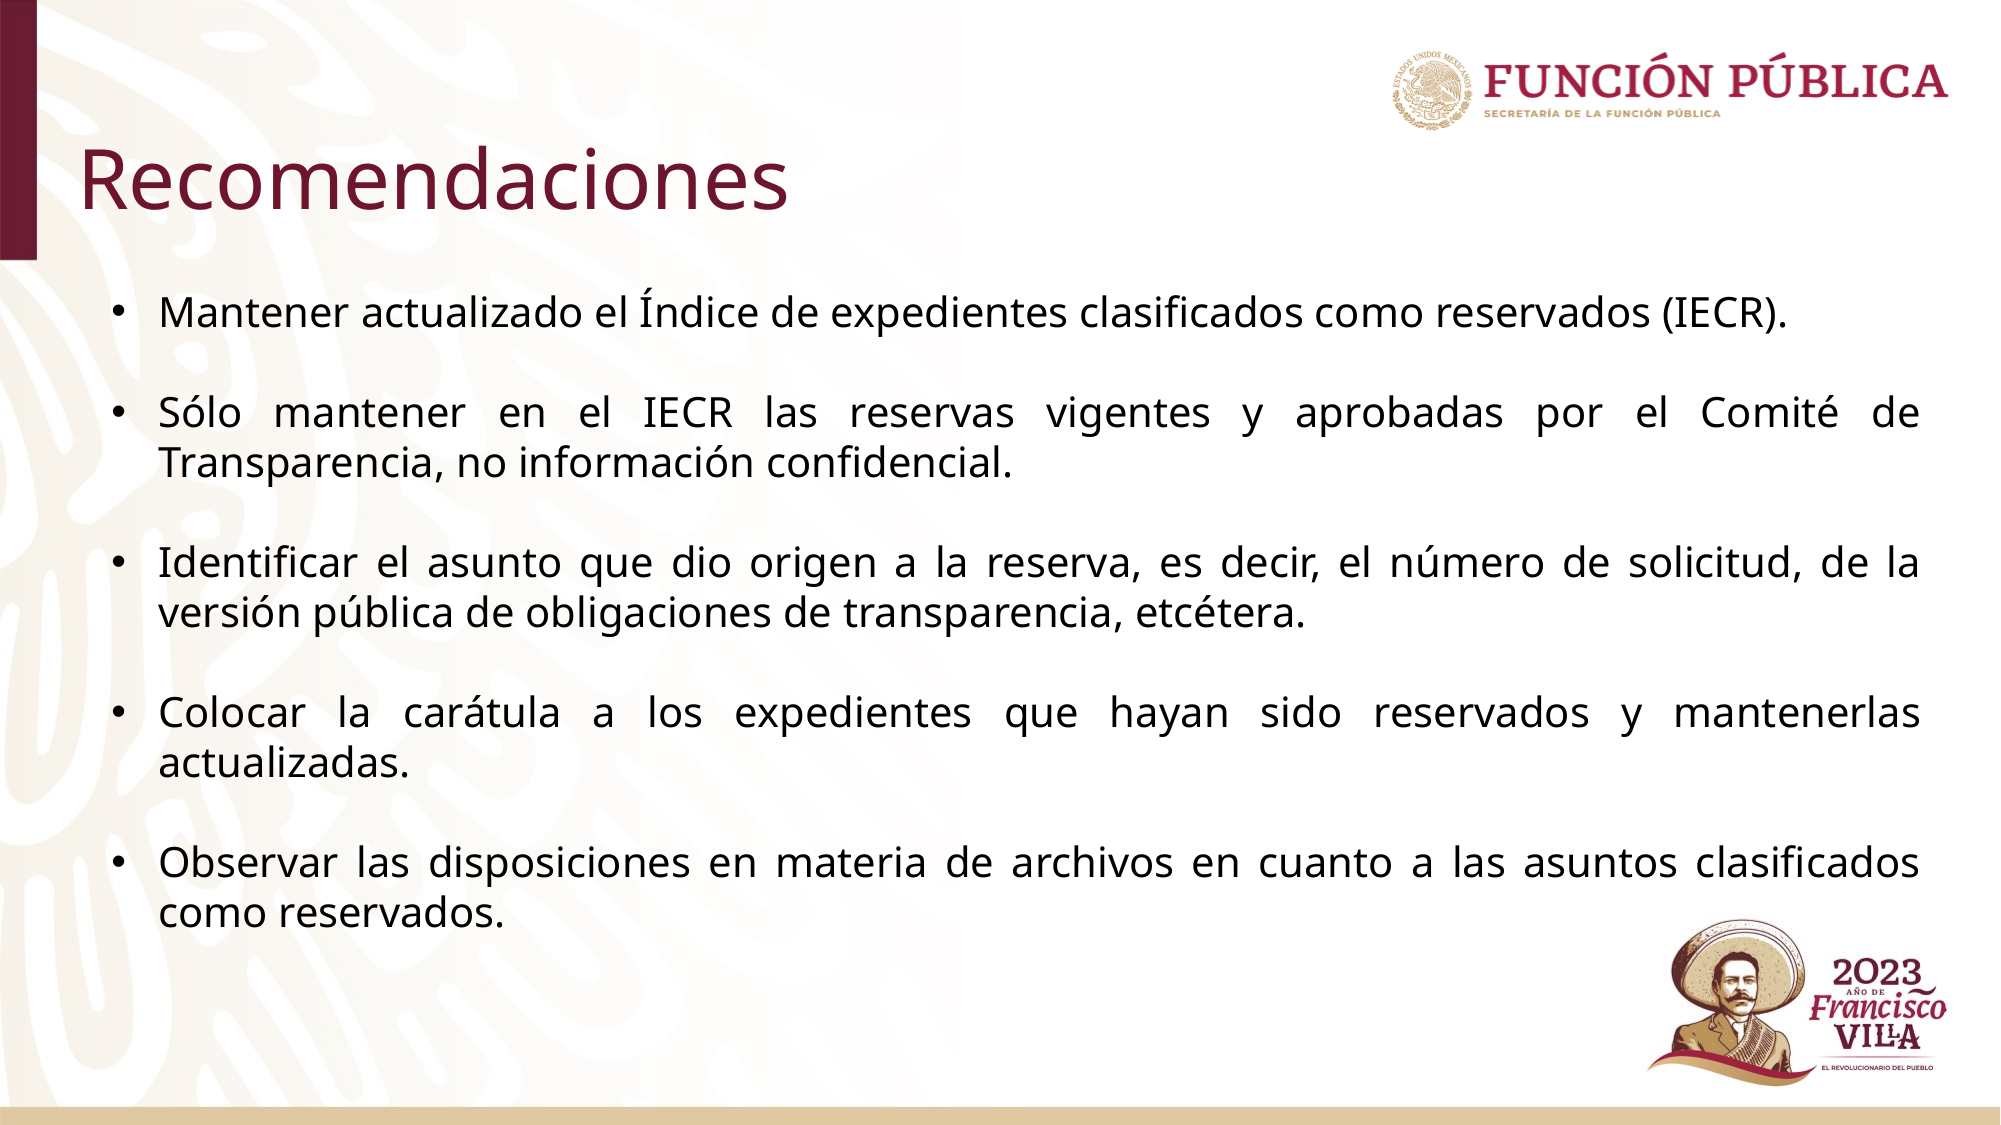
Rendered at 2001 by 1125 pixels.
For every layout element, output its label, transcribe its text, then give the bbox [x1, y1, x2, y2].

picture [0, 0, 2001, 1125]
title Recomendaciones [62, 129, 1937, 348]
text_box Mantener actualizado el Índice de expedientes clasificados como reservados (IECR). Sólo mantener en el IECR las reservas vigentes y aprobadas por el Comité de Transparencia, no información confidencial. Identificar el asunto que dio origen a la reserva, es decir, el número de solicitud, de la versión pública de obligaciones de transparencia, etcétera. Colocar la carátula a los expedientes que hayan sido reservados y mantenerlas actualizadas. Observar las disposiciones en materia de archivos en cuanto a las asuntos clasificados como reservados. [96, 277, 1938, 1048]
